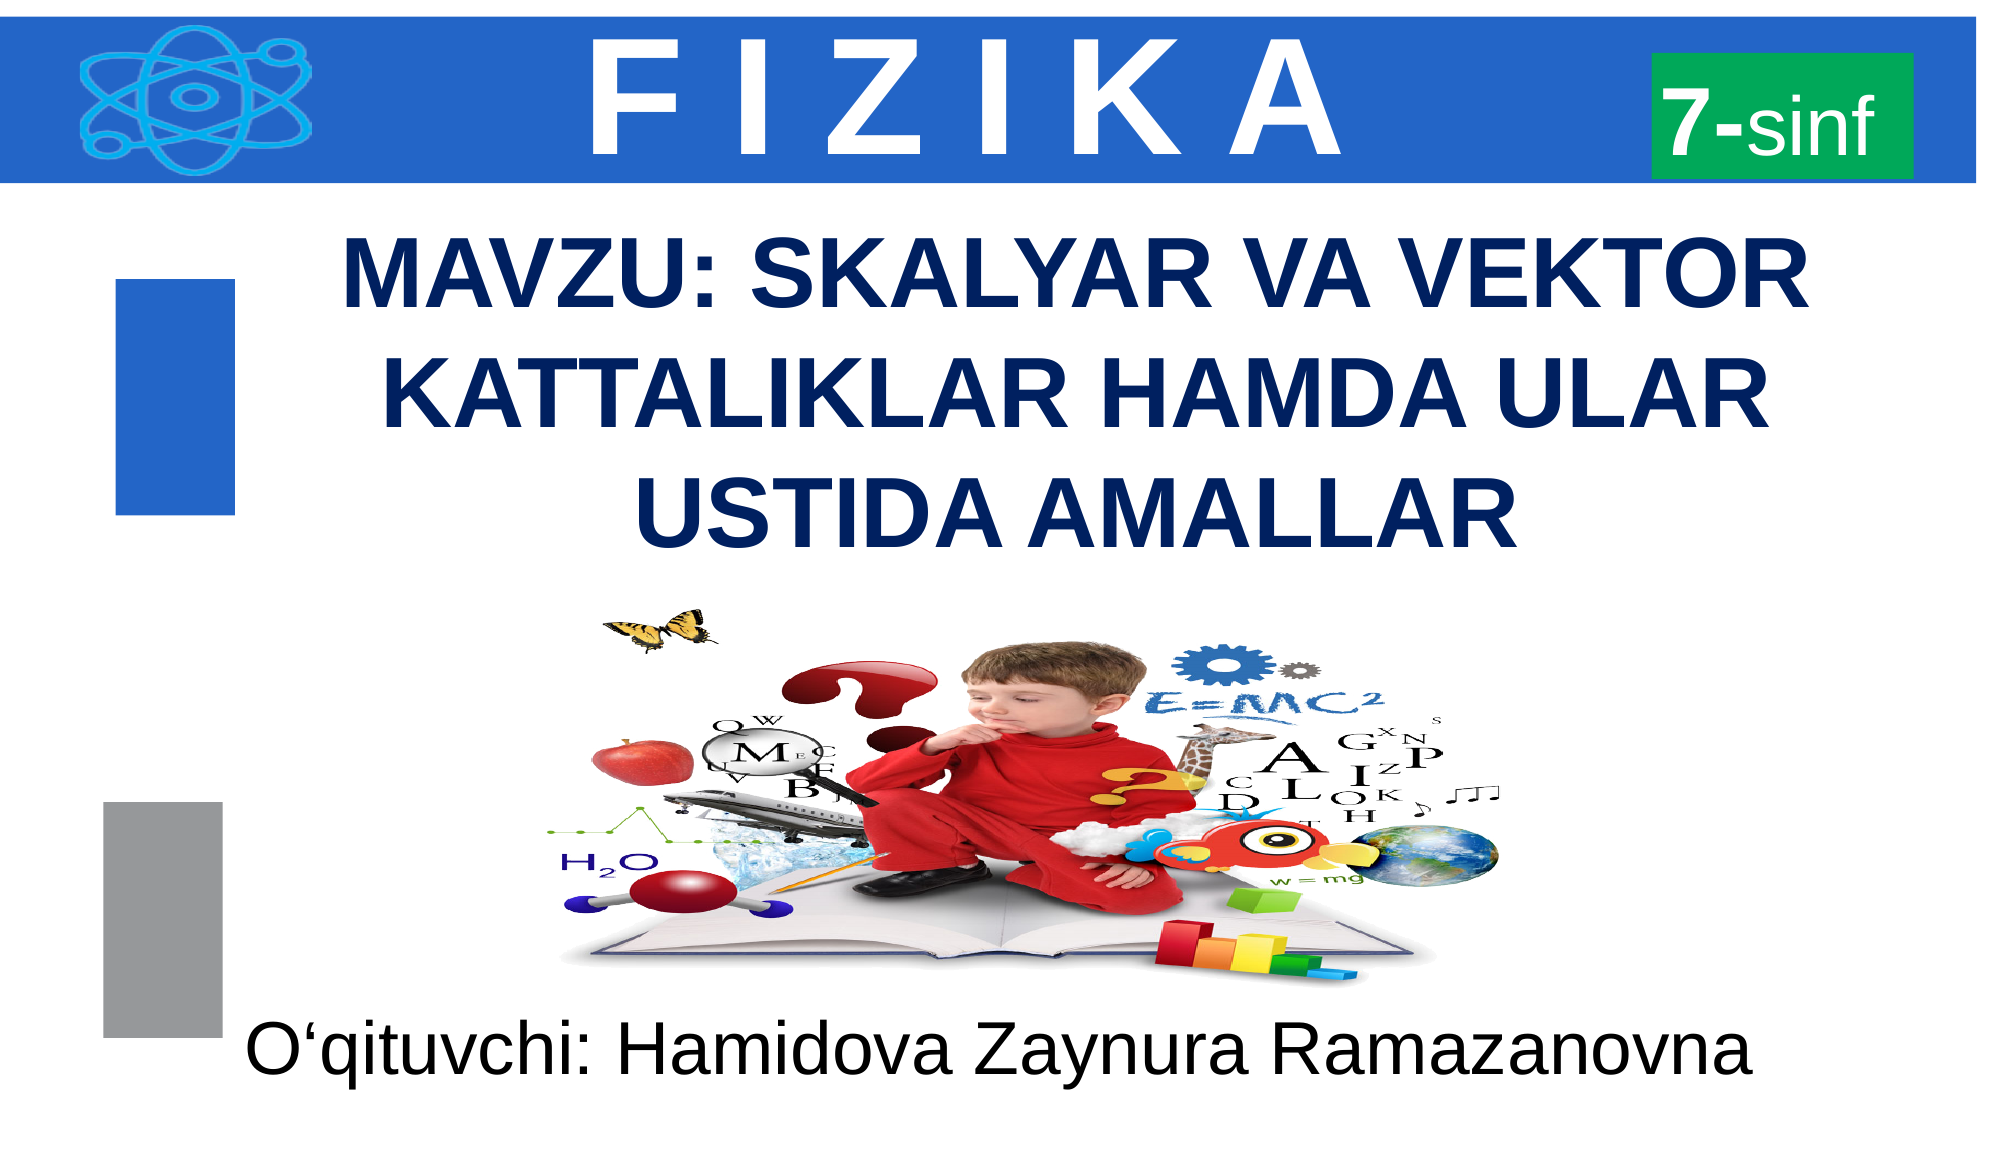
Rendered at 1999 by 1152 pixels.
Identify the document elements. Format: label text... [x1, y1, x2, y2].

text_box [115, 279, 235, 516]
text_box O‘qituvchi: Hamidova Zaynura Ramazanovna [229, 992, 1770, 1098]
text_box [1651, 52, 1914, 179]
text_box 7-sinf [1635, 52, 1899, 175]
text_box [103, 802, 223, 1038]
text_box [79, 25, 312, 176]
text_box MAVZU: SKALYAR VA VEKTOR KATTALIKLAR HAMDA ULAR USTIDA AMALLAR [286, 202, 1862, 567]
text_box [1426, 16, 1977, 184]
text_box [0, 16, 499, 184]
picture [453, 577, 1547, 1000]
text_box F I Z I K A [499, 0, 1426, 188]
